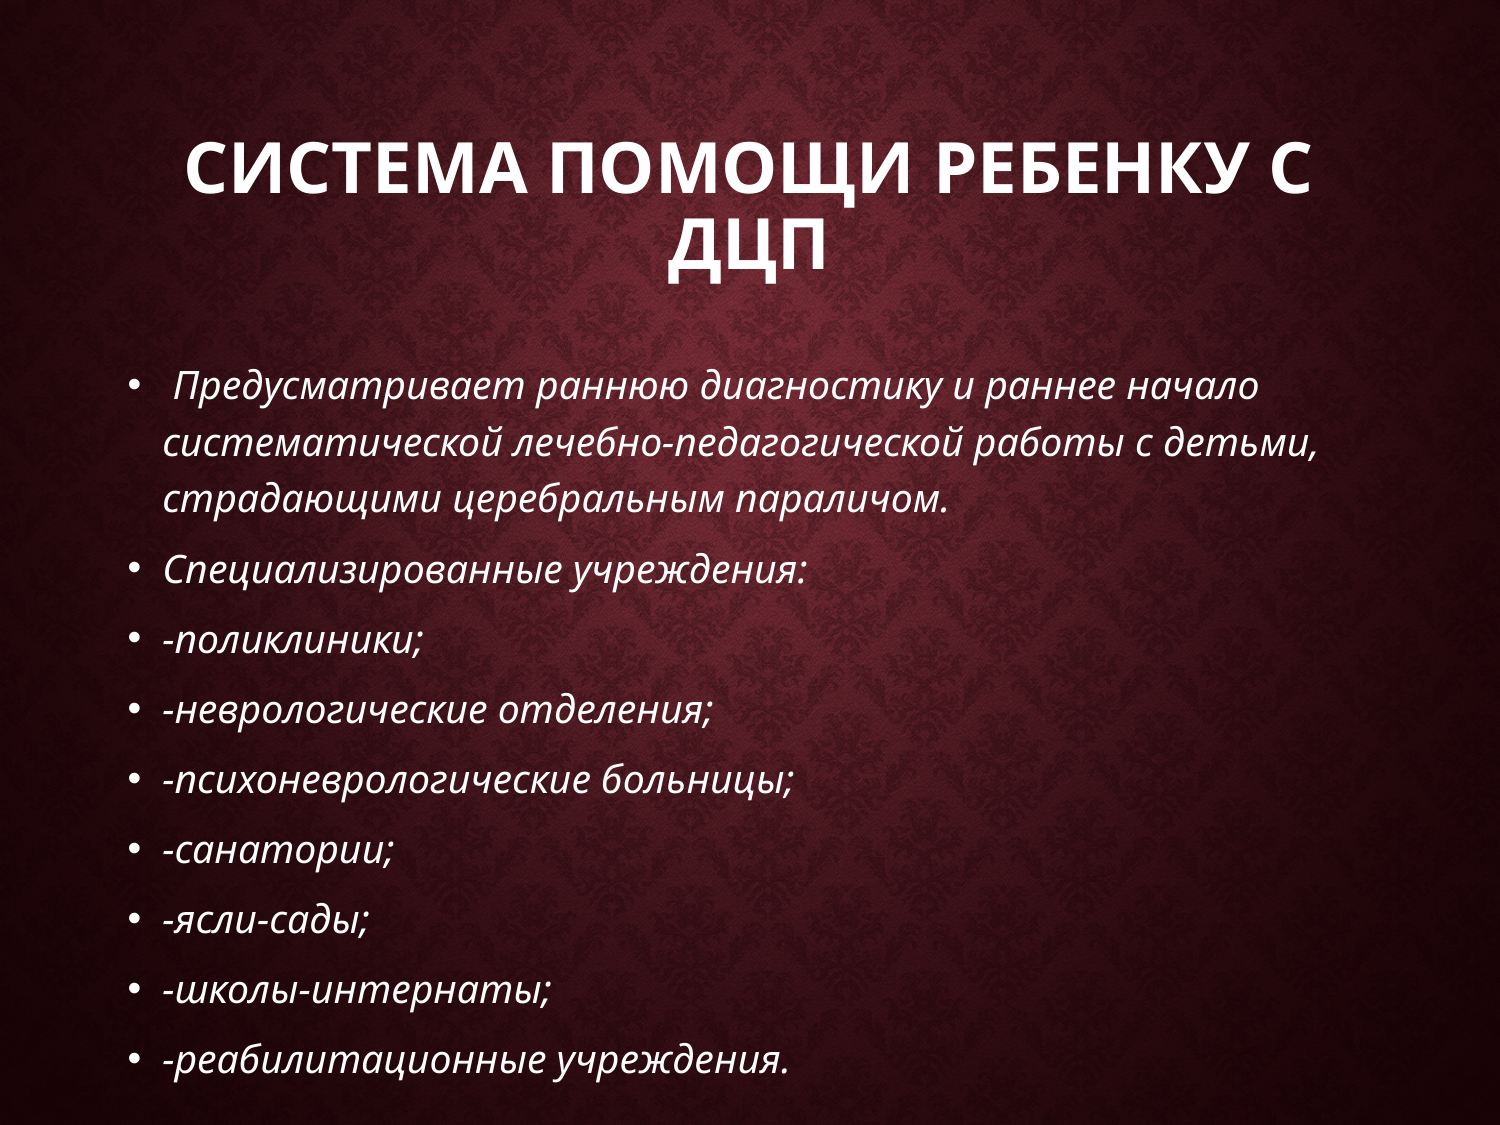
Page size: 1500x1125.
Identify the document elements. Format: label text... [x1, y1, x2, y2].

list Предусматривает раннюю диагностику и раннее начало систематической лечебно-педагогической работы с детьми, страдающими церебральным параличом. Специализированные учреждения: -поликлиники; -неврологические отделения; -психоневрологические больницы; -санатории; -ясли-сады; -школы-интернаты; -реабилитационные учреждения. [112, 343, 1387, 1094]
title Система помощи ребенку с ДЦП [112, 99, 1387, 318]
